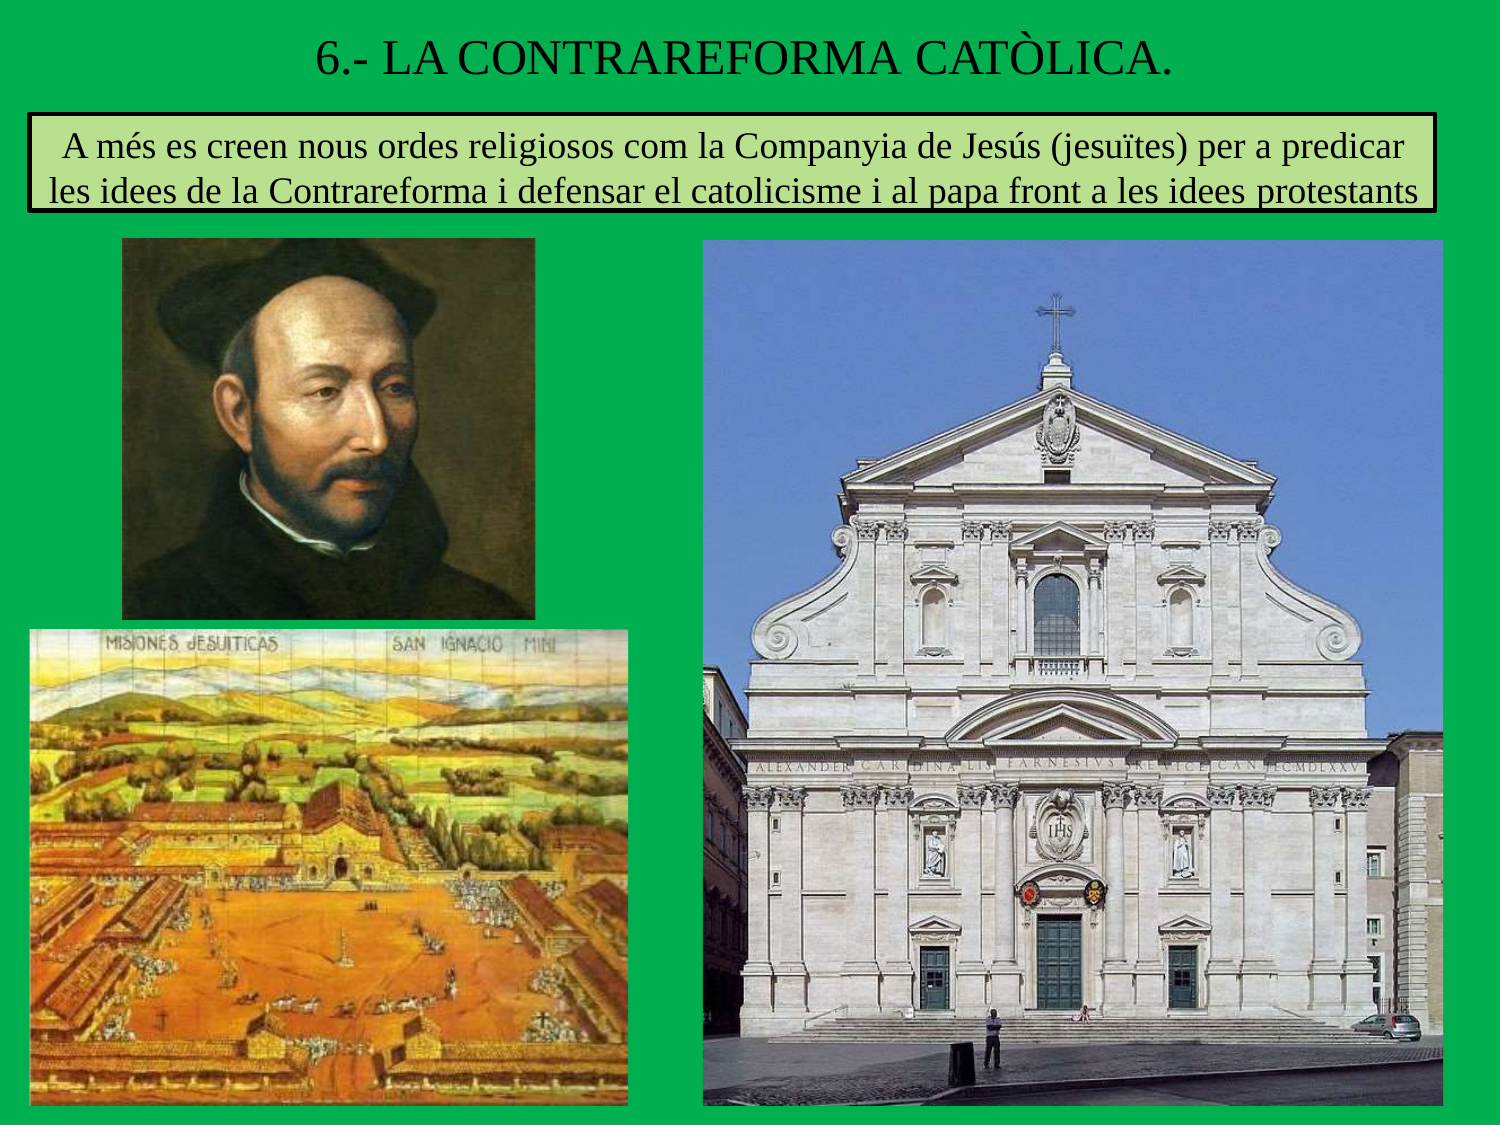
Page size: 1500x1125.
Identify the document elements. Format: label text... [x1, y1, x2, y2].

text_box [29, 629, 629, 1106]
text_box [702, 240, 1444, 1106]
title 6.- LA CONTRAREFORMA CATÒLICA. [311, 22, 1189, 113]
text_box A més es creen nous ordes religiosos com la Companyia de Jesús (jesuïtes) per a predicar les idees de la Contrareforma i defensar el catolicisme i al papa front a les idees protestants [29, 113, 1436, 211]
text_box [122, 238, 536, 620]
